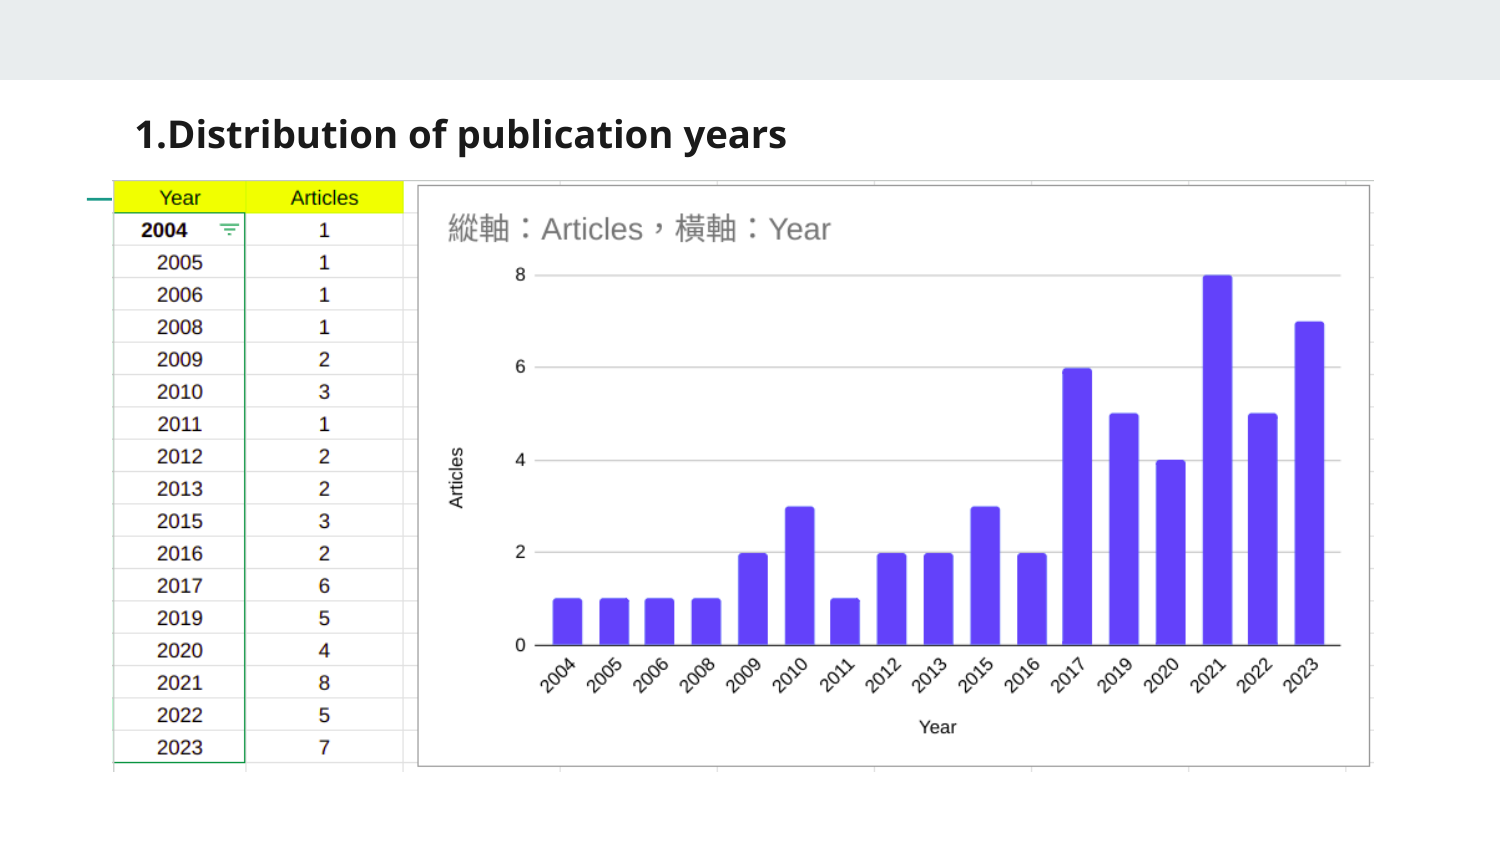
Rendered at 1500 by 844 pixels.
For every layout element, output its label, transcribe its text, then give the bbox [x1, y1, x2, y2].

picture [111, 180, 1374, 772]
title 1.Distribution of publication years [119, 92, 1381, 181]
